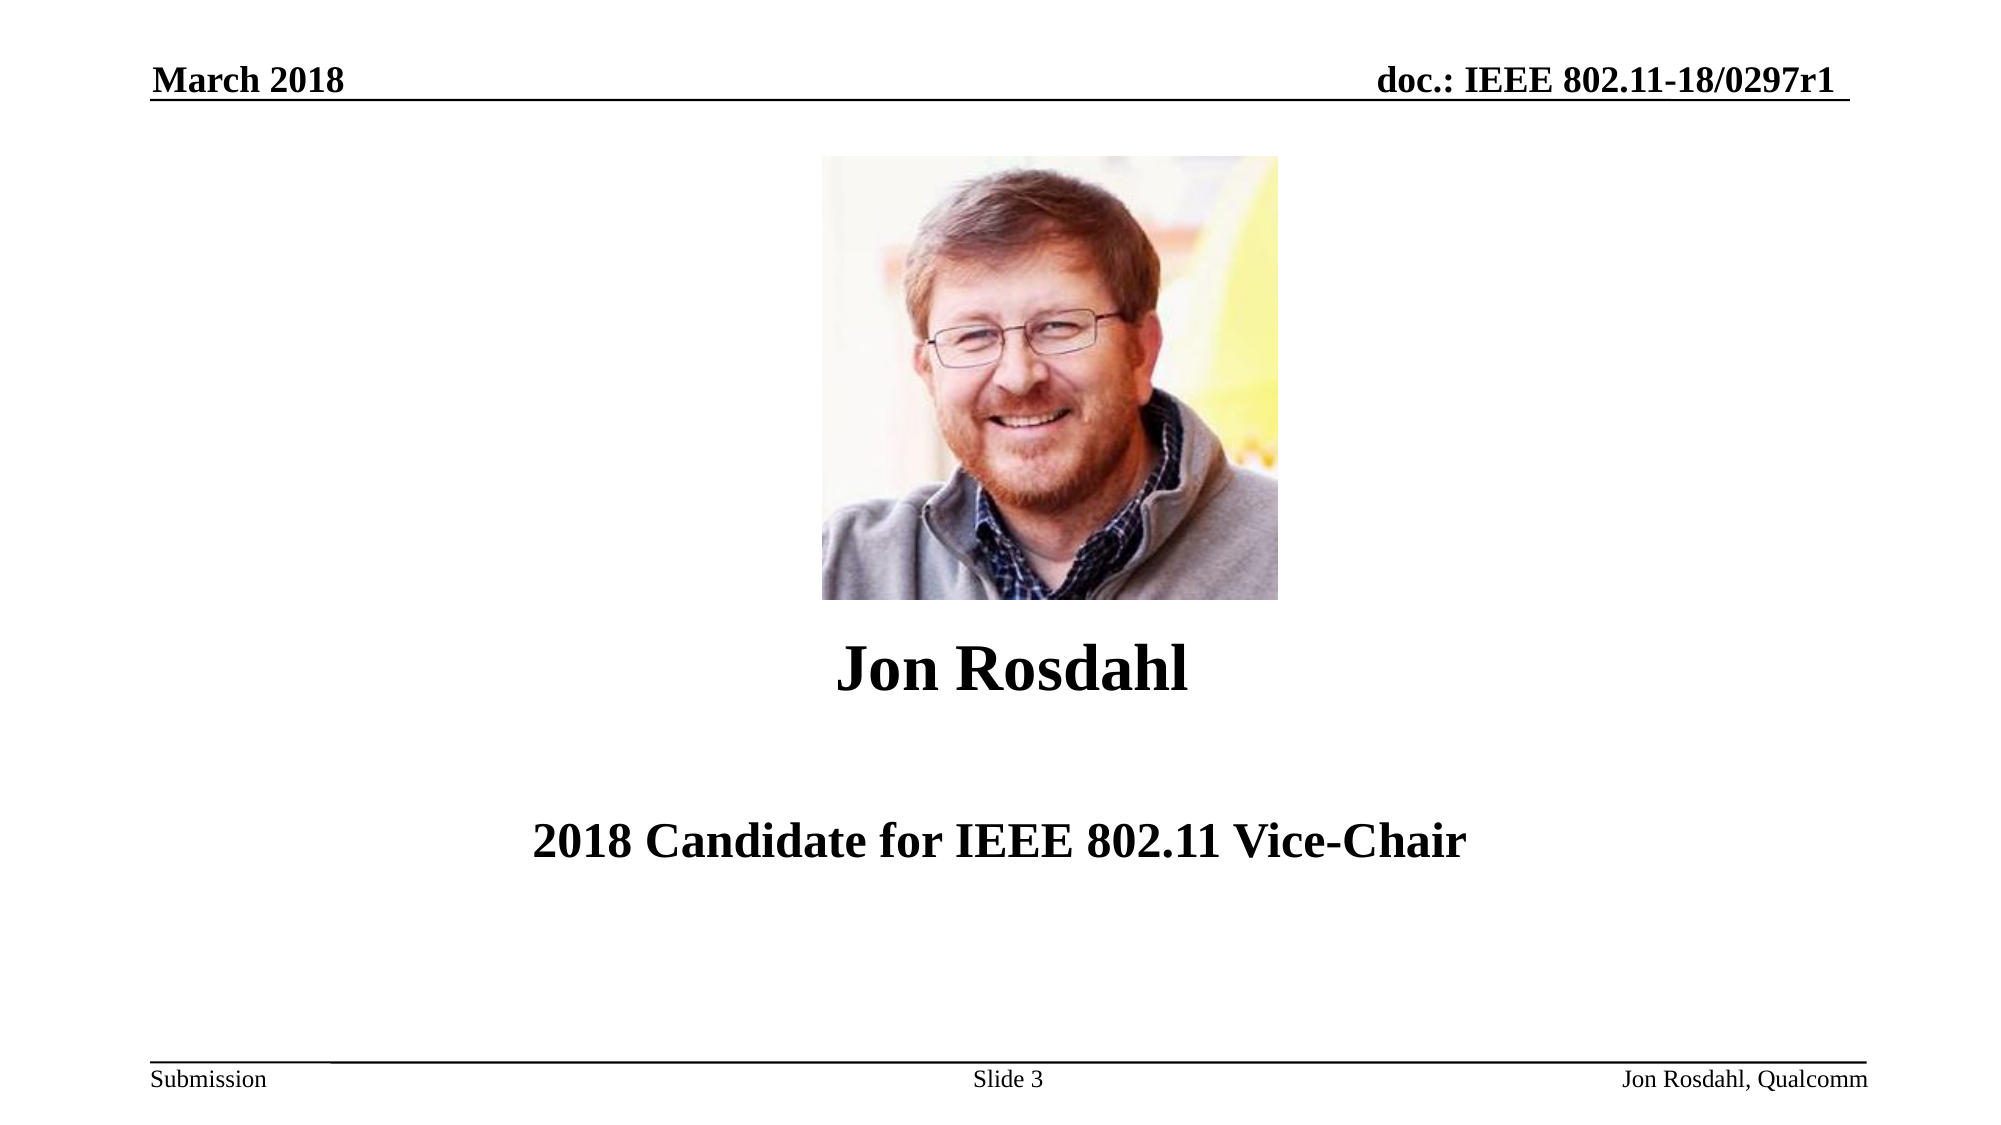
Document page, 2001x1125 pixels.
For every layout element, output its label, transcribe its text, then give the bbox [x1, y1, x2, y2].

subtitle 2018 Candidate for IEEE 802.11 Vice-Chair [474, 799, 1526, 926]
slide_number Slide 3 [972, 1061, 1045, 1093]
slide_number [152, 54, 347, 101]
picture [822, 155, 1278, 601]
footer Jon Rosdahl, Qualcomm [1619, 1061, 1869, 1093]
title Jon Rosdahl [374, 574, 1651, 754]
